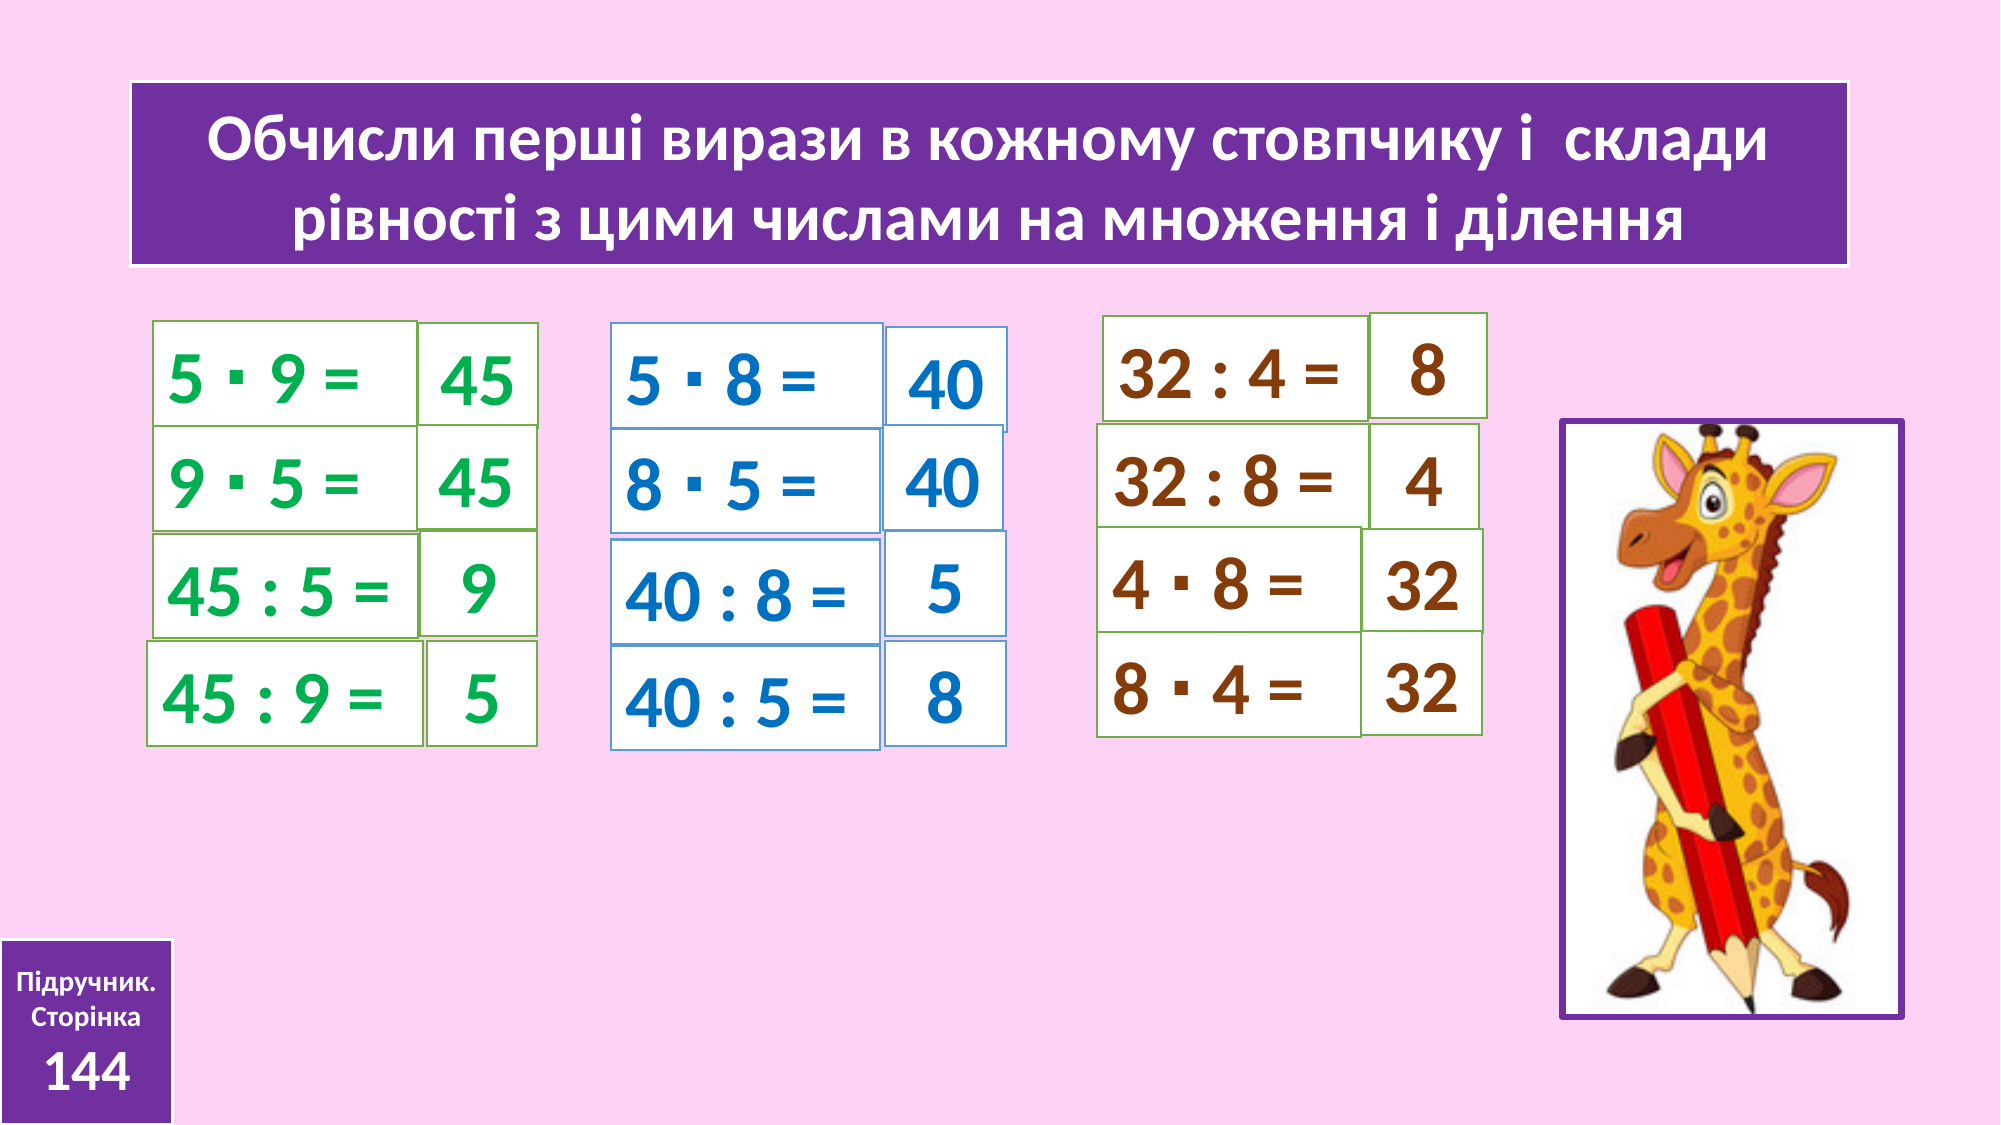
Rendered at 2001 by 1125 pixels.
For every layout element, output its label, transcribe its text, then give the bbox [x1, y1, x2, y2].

text_box 45 : 9 = [146, 640, 424, 747]
text_box 9 ∙ 5 = [152, 425, 418, 532]
text_box 4 [1368, 423, 1480, 528]
text_box 40 [885, 326, 1008, 433]
text_box 5 ∙ 8 = [610, 322, 884, 429]
text_box 45 : 5 = [152, 533, 419, 639]
text_box 45 [416, 424, 538, 531]
text_box 32 : 8 = [1096, 423, 1368, 528]
text_box 32 [1361, 528, 1484, 634]
text_box 8 ∙ 4 = [1096, 631, 1362, 738]
text_box 8 ∙ 5 = [610, 427, 881, 534]
text_box 45 [417, 322, 539, 429]
text_box 9 [419, 531, 538, 637]
text_box 32 : 4 = [1102, 315, 1369, 422]
text_box 40 [882, 424, 1004, 531]
text_box 5 [426, 640, 538, 747]
text_box 8 [1369, 312, 1488, 419]
text_box 5 ∙ 9 = [152, 320, 418, 425]
text_box 4 ∙ 8 = [1096, 526, 1362, 631]
text_box 5 [884, 530, 1007, 637]
text_box 40 : 5 = [610, 644, 881, 751]
text_box 32 [1360, 630, 1483, 736]
text_box Обчисли перші вирази в кожному стовпчику і склади рівності з цими числами на множення і ділення [129, 80, 1850, 268]
picture [1565, 423, 1899, 1015]
text_box 8 [884, 640, 1007, 747]
text_box Підручник. Сторінка 144 [0, 938, 174, 1125]
text_box 40 : 8 = [610, 538, 881, 644]
